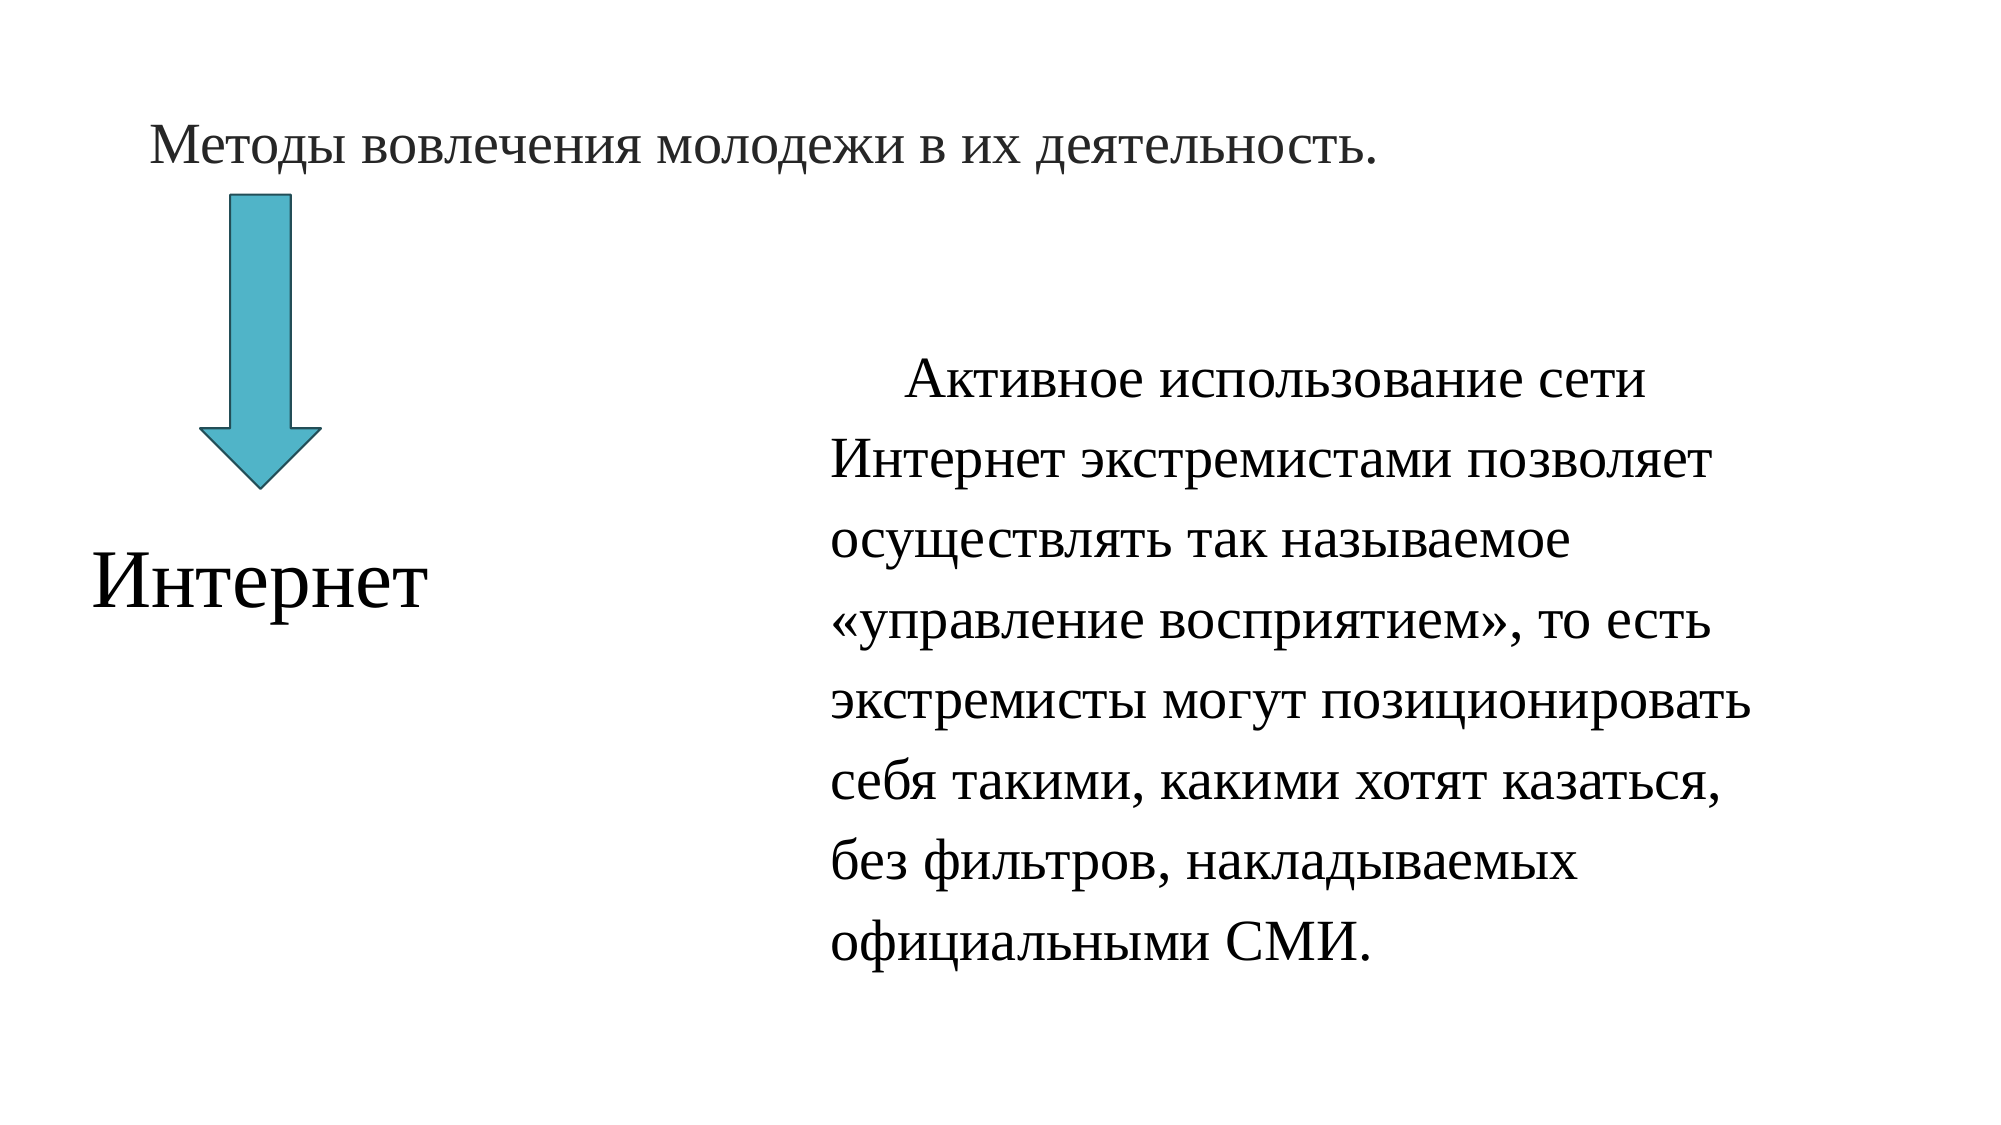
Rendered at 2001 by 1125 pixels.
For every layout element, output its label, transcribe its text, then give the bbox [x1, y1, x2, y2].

text_box Интернет [14, 516, 507, 632]
text_box Активное использование сети Интернет экстремистами позволяет осуществлять так называемое «управление восприятием», то есть экстремисты могут позиционировать себя такими, какими хотят казаться, без фильтров, накладываемых официальными СМИ. [815, 320, 1821, 980]
text_box [199, 193, 322, 490]
list Методы вовлечения молодежи в их деятельность. [117, 108, 1406, 214]
